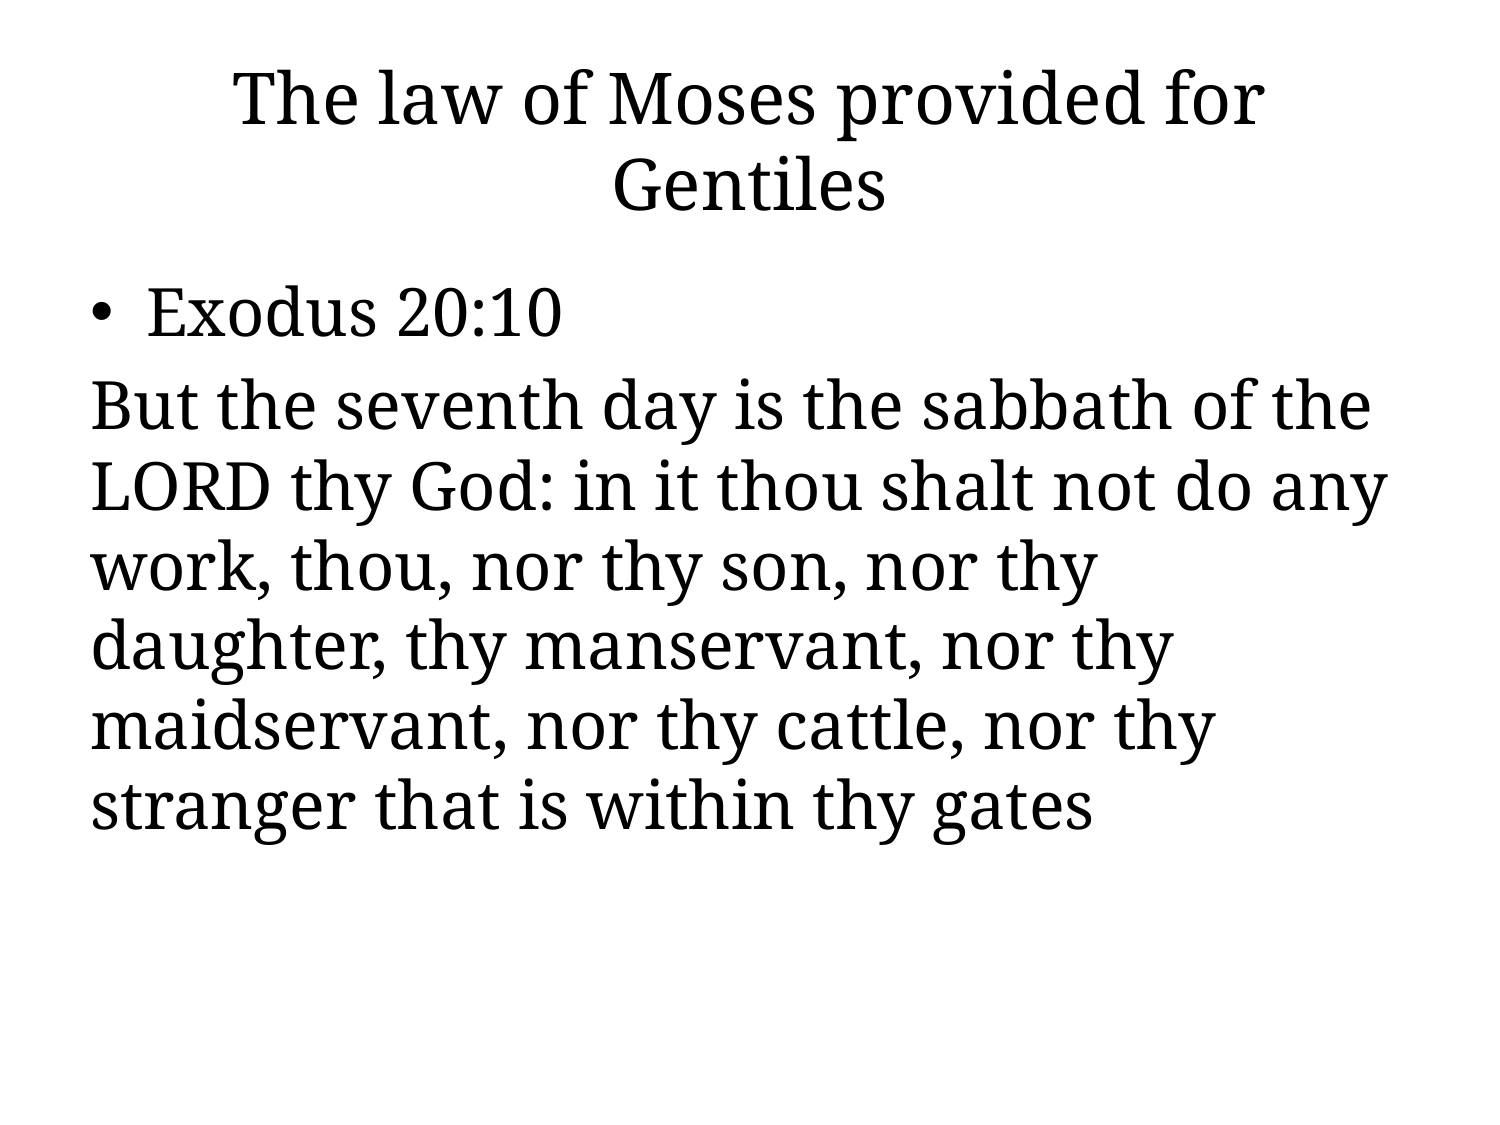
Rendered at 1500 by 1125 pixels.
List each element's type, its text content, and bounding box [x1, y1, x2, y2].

list Exodus 20:10 But the seventh day is the sabbath of the Lord thy God: in it thou shalt not do any work, thou, nor thy son, nor thy daughter, thy manservant, nor thy maidservant, nor thy cattle, nor thy stranger that is within thy gates [75, 262, 1425, 1005]
title The law of Moses provided for Gentiles [75, 45, 1425, 233]
